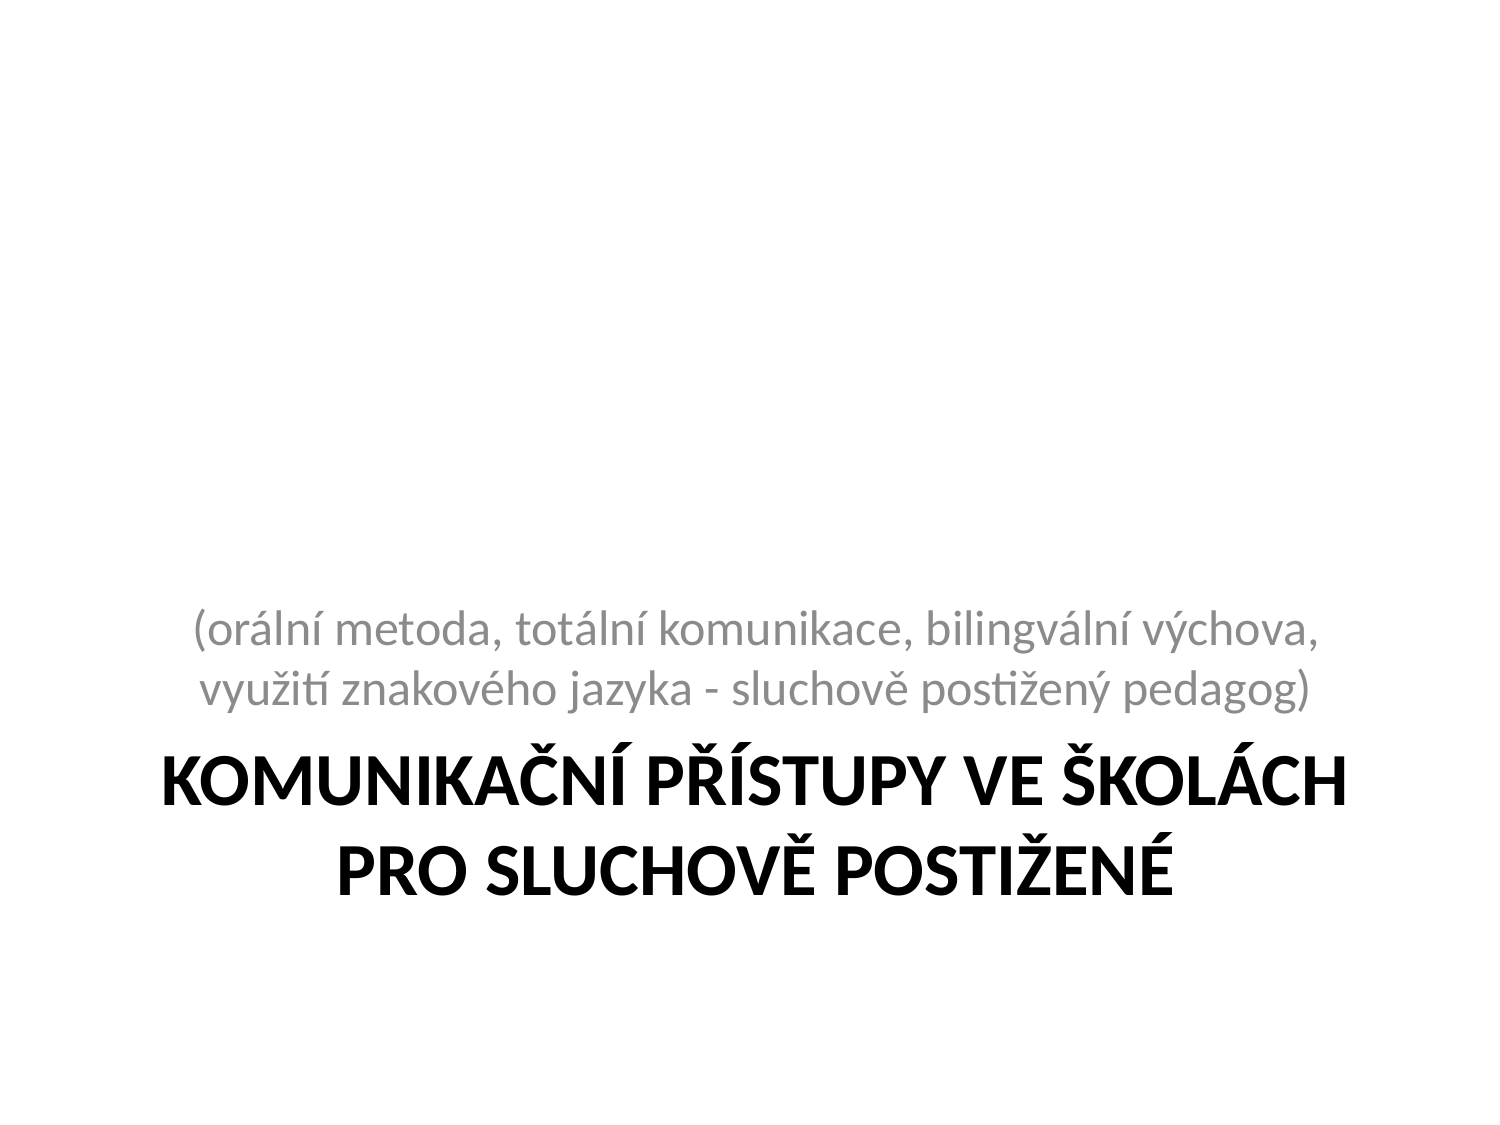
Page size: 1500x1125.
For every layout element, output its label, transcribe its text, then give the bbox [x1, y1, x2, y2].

title Komunikační přístupy ve školách pro sluchově postižené [118, 723, 1394, 947]
list (orální metoda, totální komunikace, bilingvální výchova, využití znakového jazyka - sluchově postižený pedagog) [118, 476, 1394, 723]
